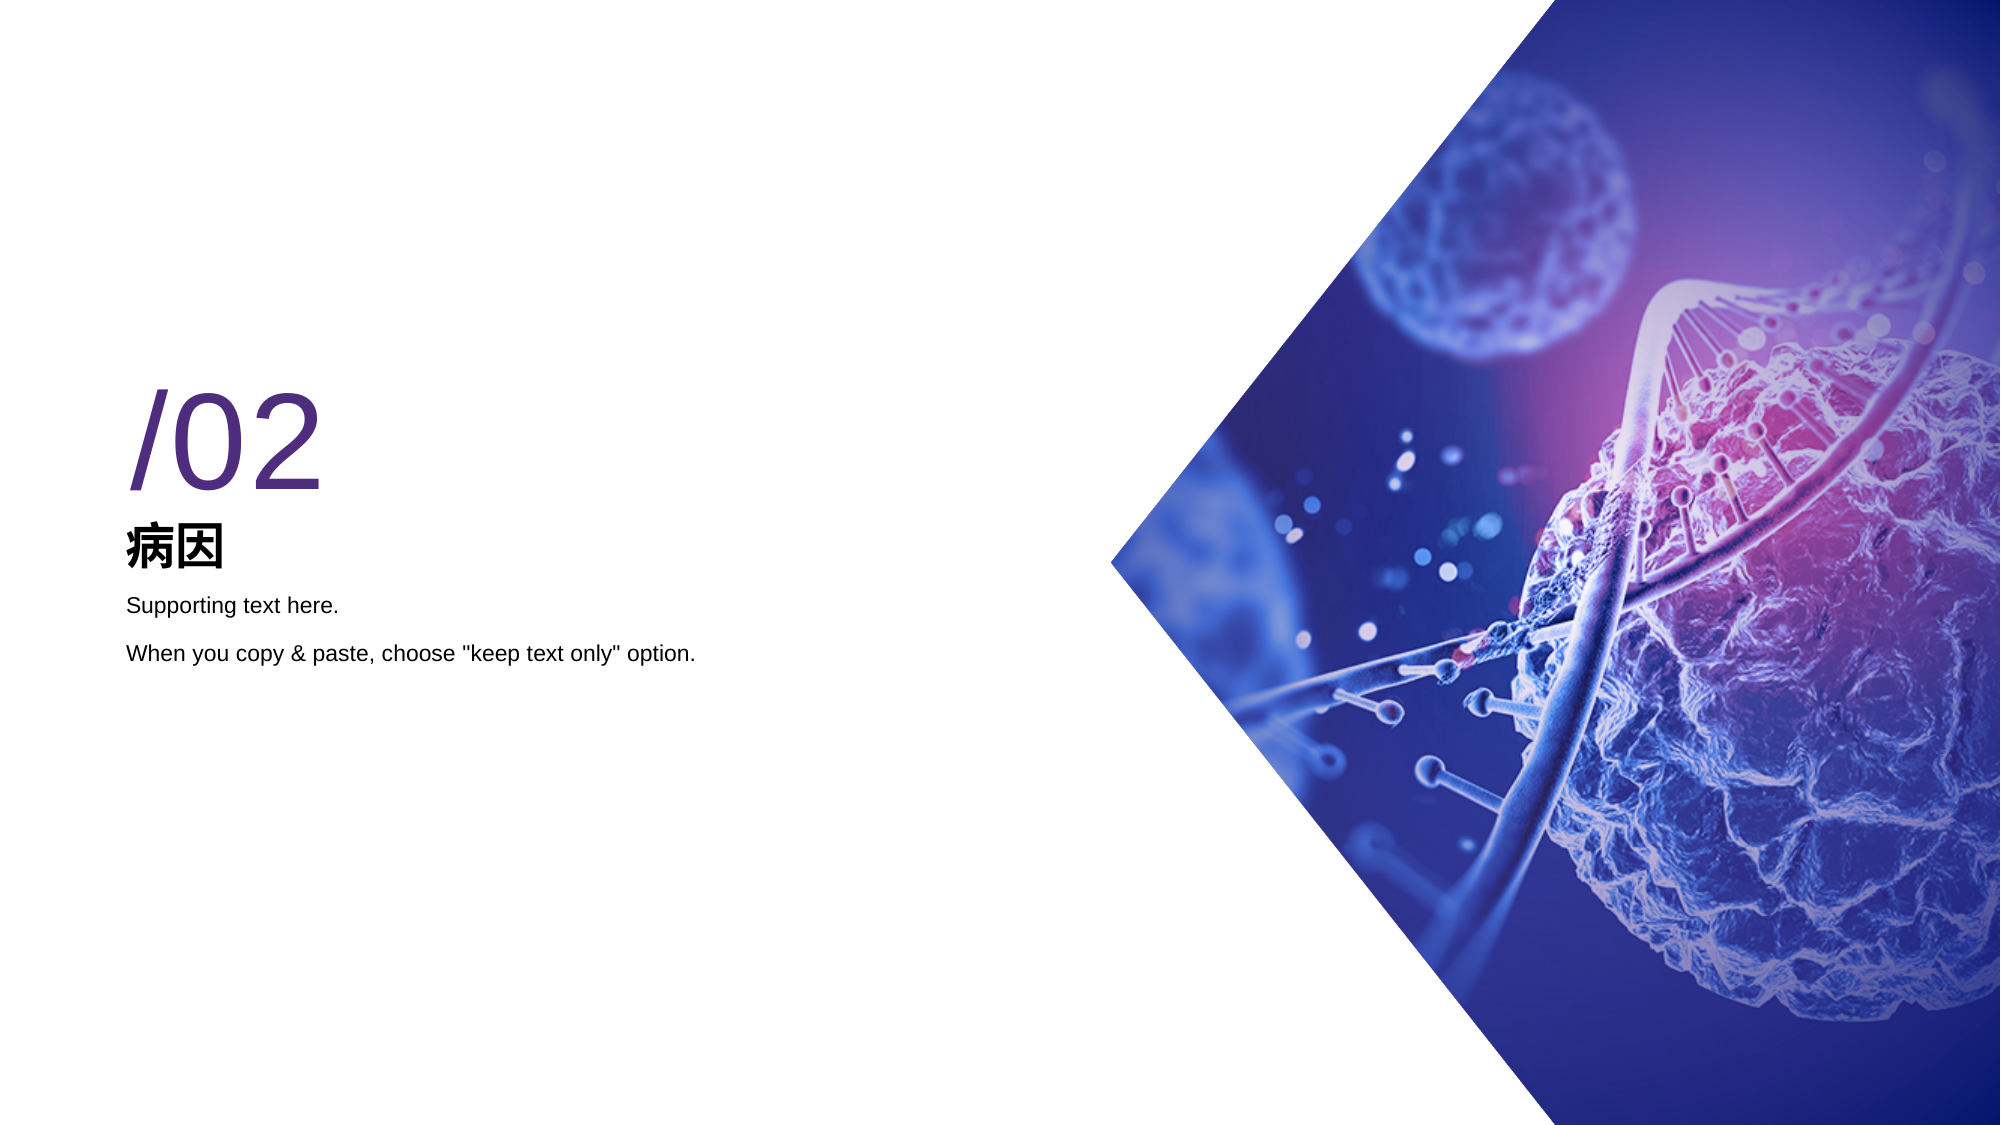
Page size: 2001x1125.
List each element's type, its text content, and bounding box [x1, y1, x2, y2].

title 病因 [110, 436, 1000, 583]
text_box /02 [115, 345, 342, 525]
picture [1455, 462, 1656, 663]
list Supporting text here. When you copy & paste, choose "keep text only" option. [111, 582, 1000, 750]
